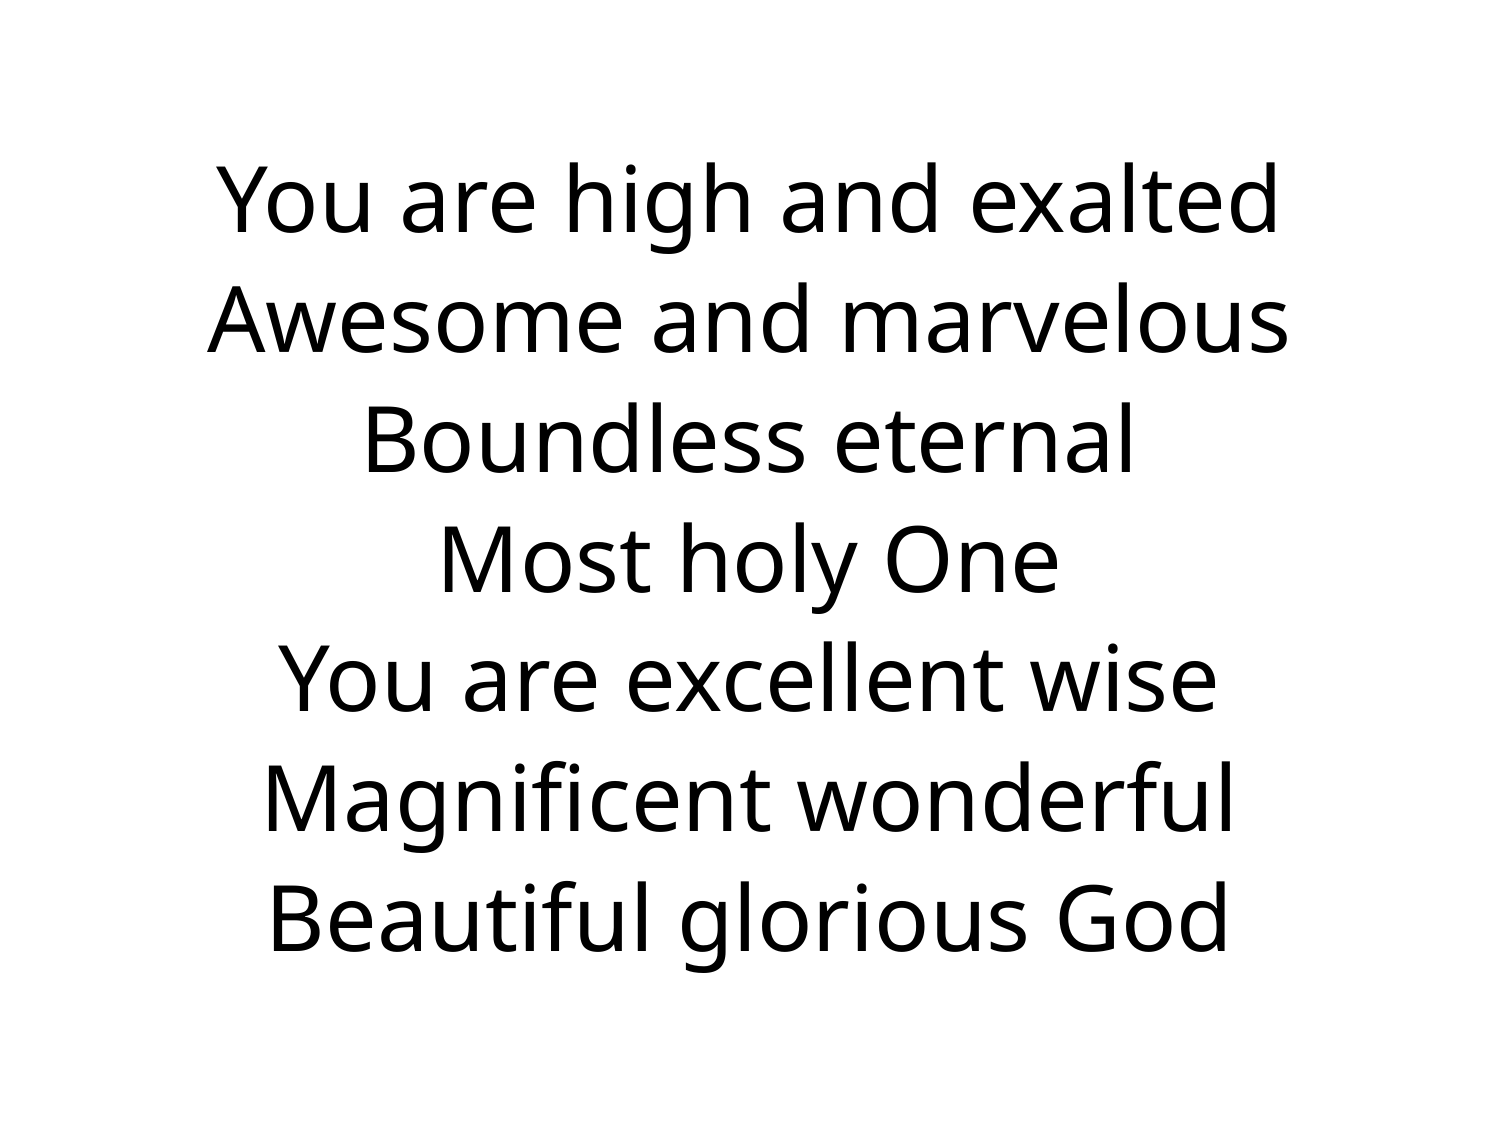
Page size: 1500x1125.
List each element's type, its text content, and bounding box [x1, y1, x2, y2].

list You are high and exalted​ Awesome and marvelous​ Boundless eternal​ Most holy One You are excellent wise​ Magnificent wonderful​ Beautiful glorious God​ [0, 0, 1500, 1125]
